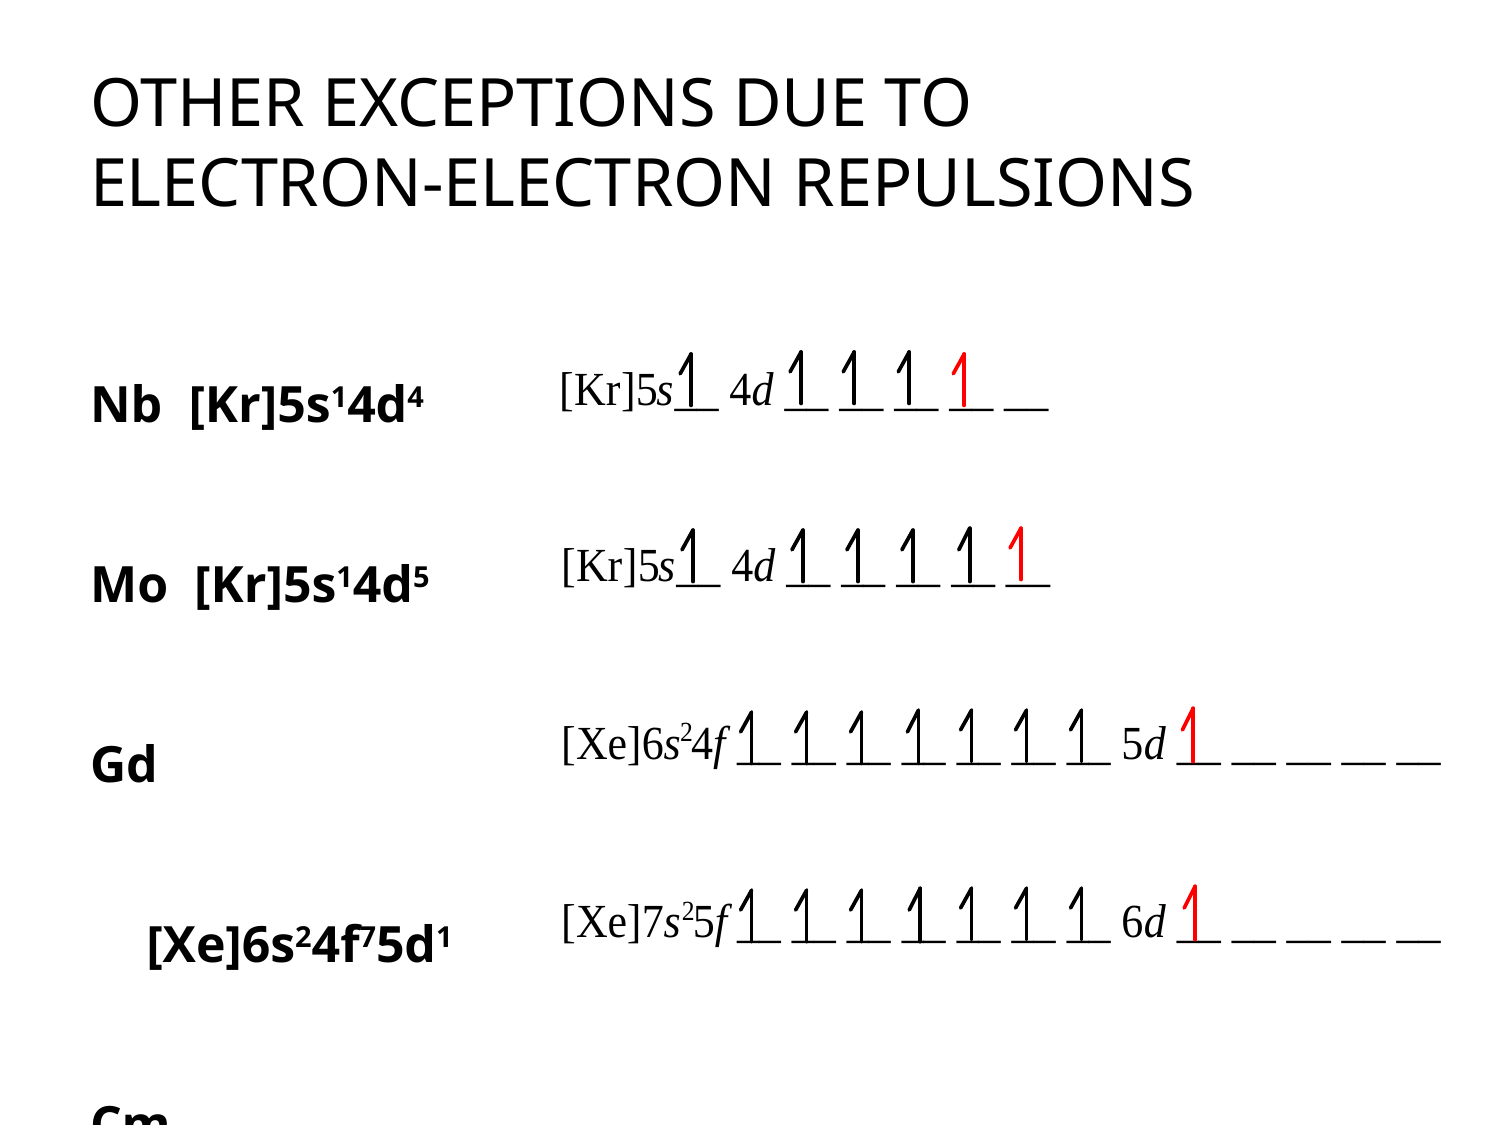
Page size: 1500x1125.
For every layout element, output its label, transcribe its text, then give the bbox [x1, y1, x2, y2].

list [549, 349, 1451, 962]
list Nb [Kr]5s14d4 Mo [Kr]5s14d5 Gd [Xe]6s24f75d1 Cm [Rn]7s25f76d1 [75, 262, 500, 1000]
title Other Exceptions Due to Electron-Electron Repulsions [75, 37, 1425, 241]
